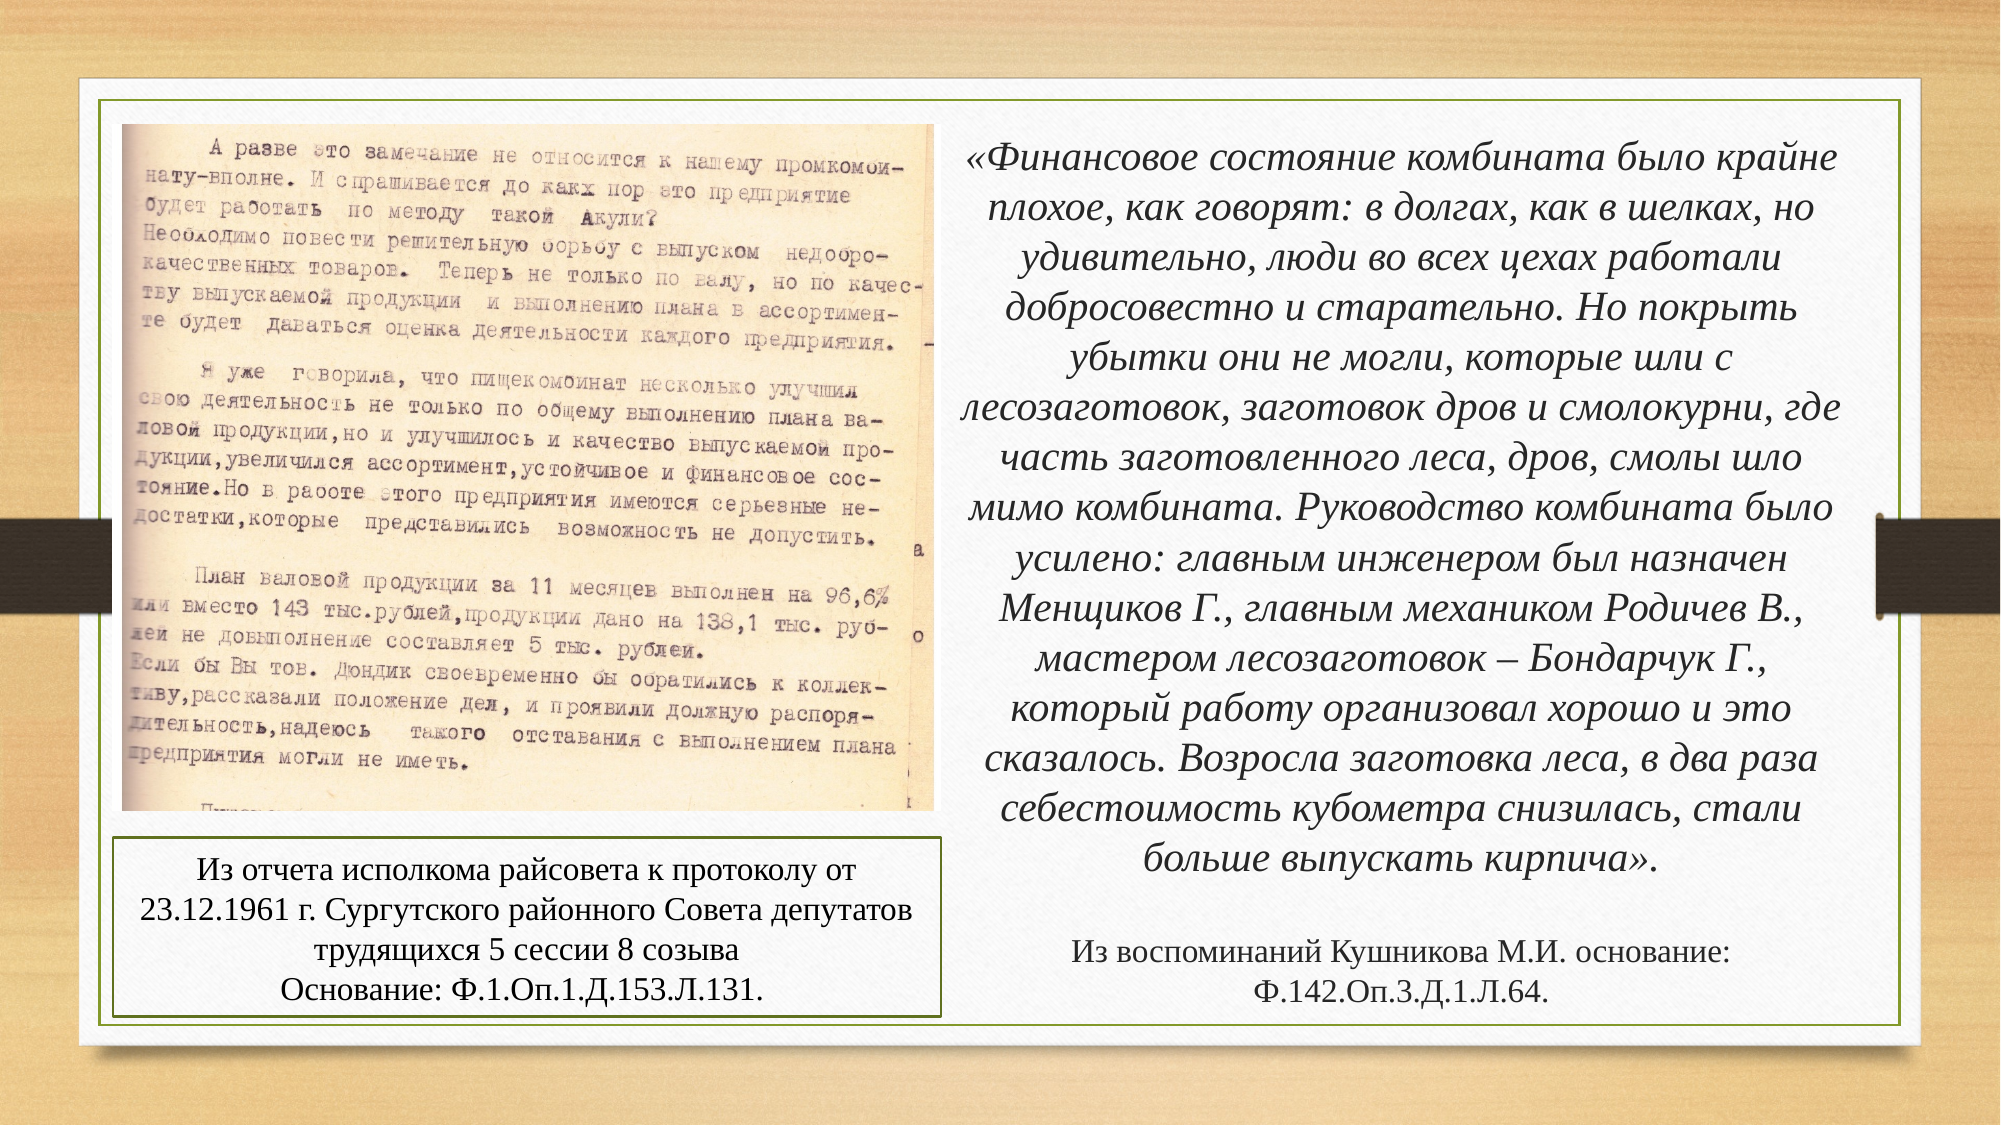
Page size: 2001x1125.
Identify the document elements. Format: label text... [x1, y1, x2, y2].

text_box Из отчета исполкома райсовета к протоколу от 23.12.1961 г. Сургутского районного Совета депутатов трудящихся 5 сессии 8 созыва Основание: Ф.1.Оп.1.Д.153.Л.131. [112, 836, 942, 1018]
title «Финансовое состояние комбината было крайне плохое, как говорят: в долгах, как в шелках, но удивительно, люди во всех цехах работали добросовестно и старательно. Но покрыть убытки они не могли, которые шли с лесозаготовок, заготовок дров и смолокурни, где часть заготовленного леса, дров, смолы шло мимо комбината. Руководство комбината было усилено: главным инженером был назначен Менщиков Г., главным механиком Родичев В., мастером лесозаготовок – Бондарчук Г., который работу организовал хорошо и это сказалось. Возросла заготовка леса, в два раза себестоимость кубометра снизилась, стали больше выпускать кирпича». Из воспоминаний Кушникова М.И. основание: Ф.142.Оп.3.Д.1.Л.64. [940, 107, 1863, 1017]
picture [0, 0, 2001, 1125]
